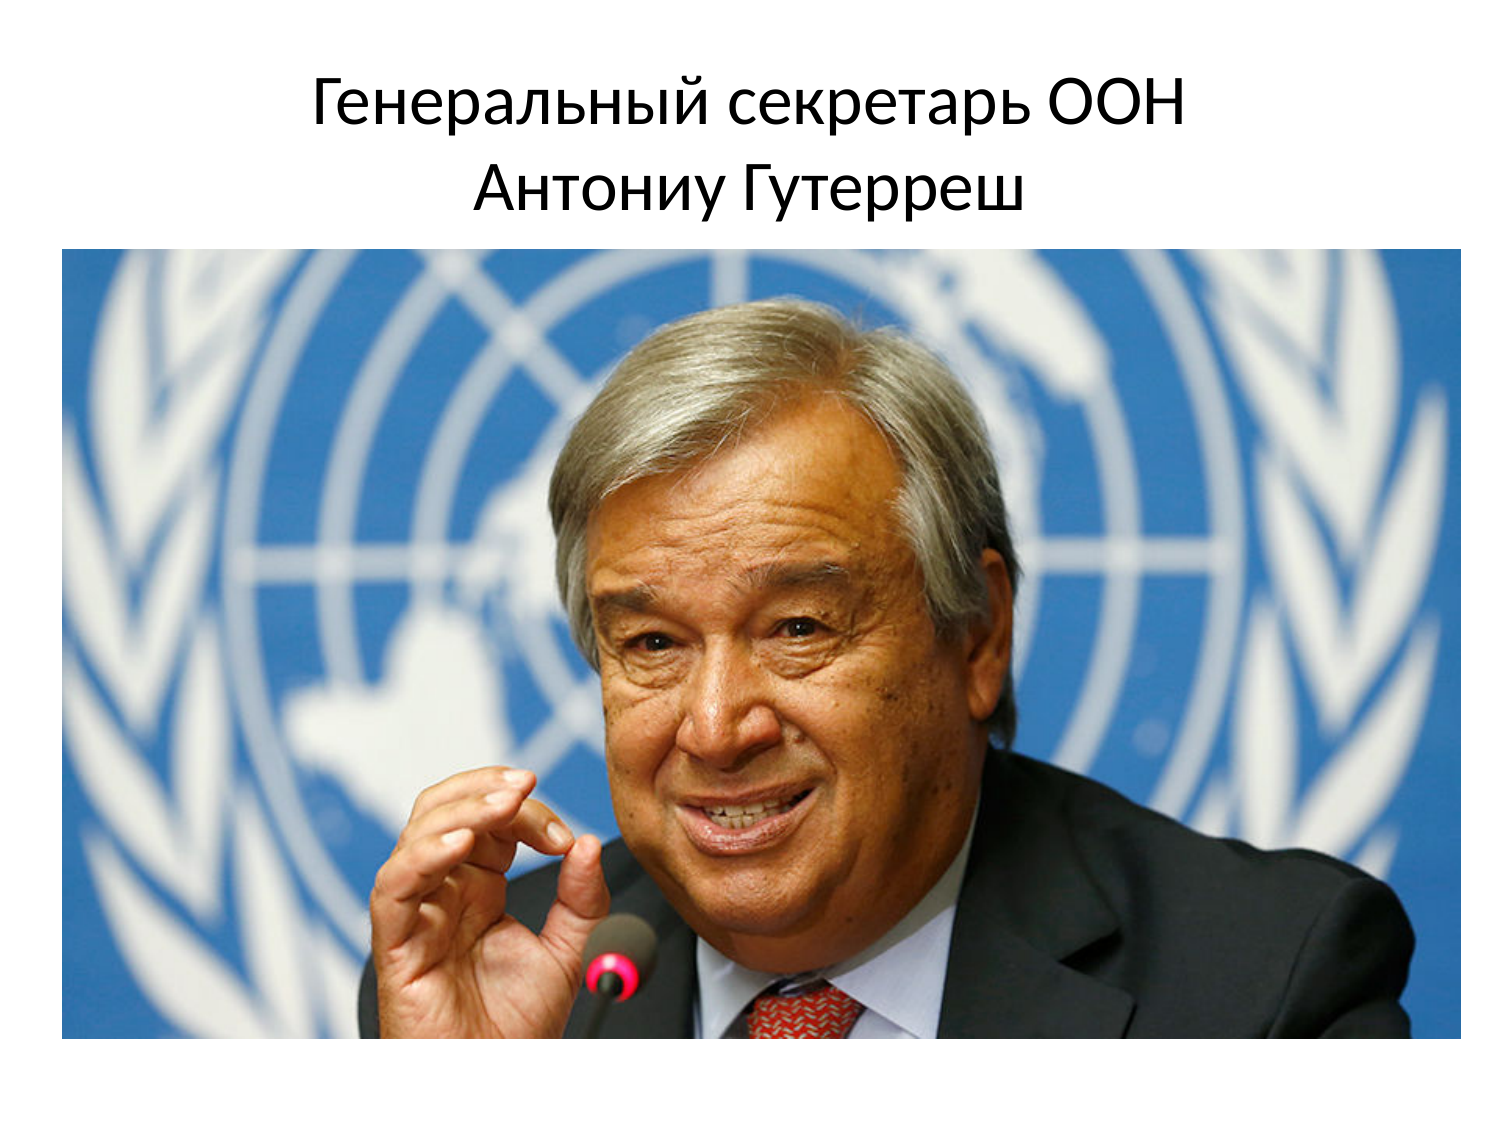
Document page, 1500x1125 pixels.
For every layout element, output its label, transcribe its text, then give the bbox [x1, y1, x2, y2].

title Генеральный секретарь ООН Антониу Гутерреш [75, 45, 1425, 233]
picture [62, 249, 1462, 1040]
